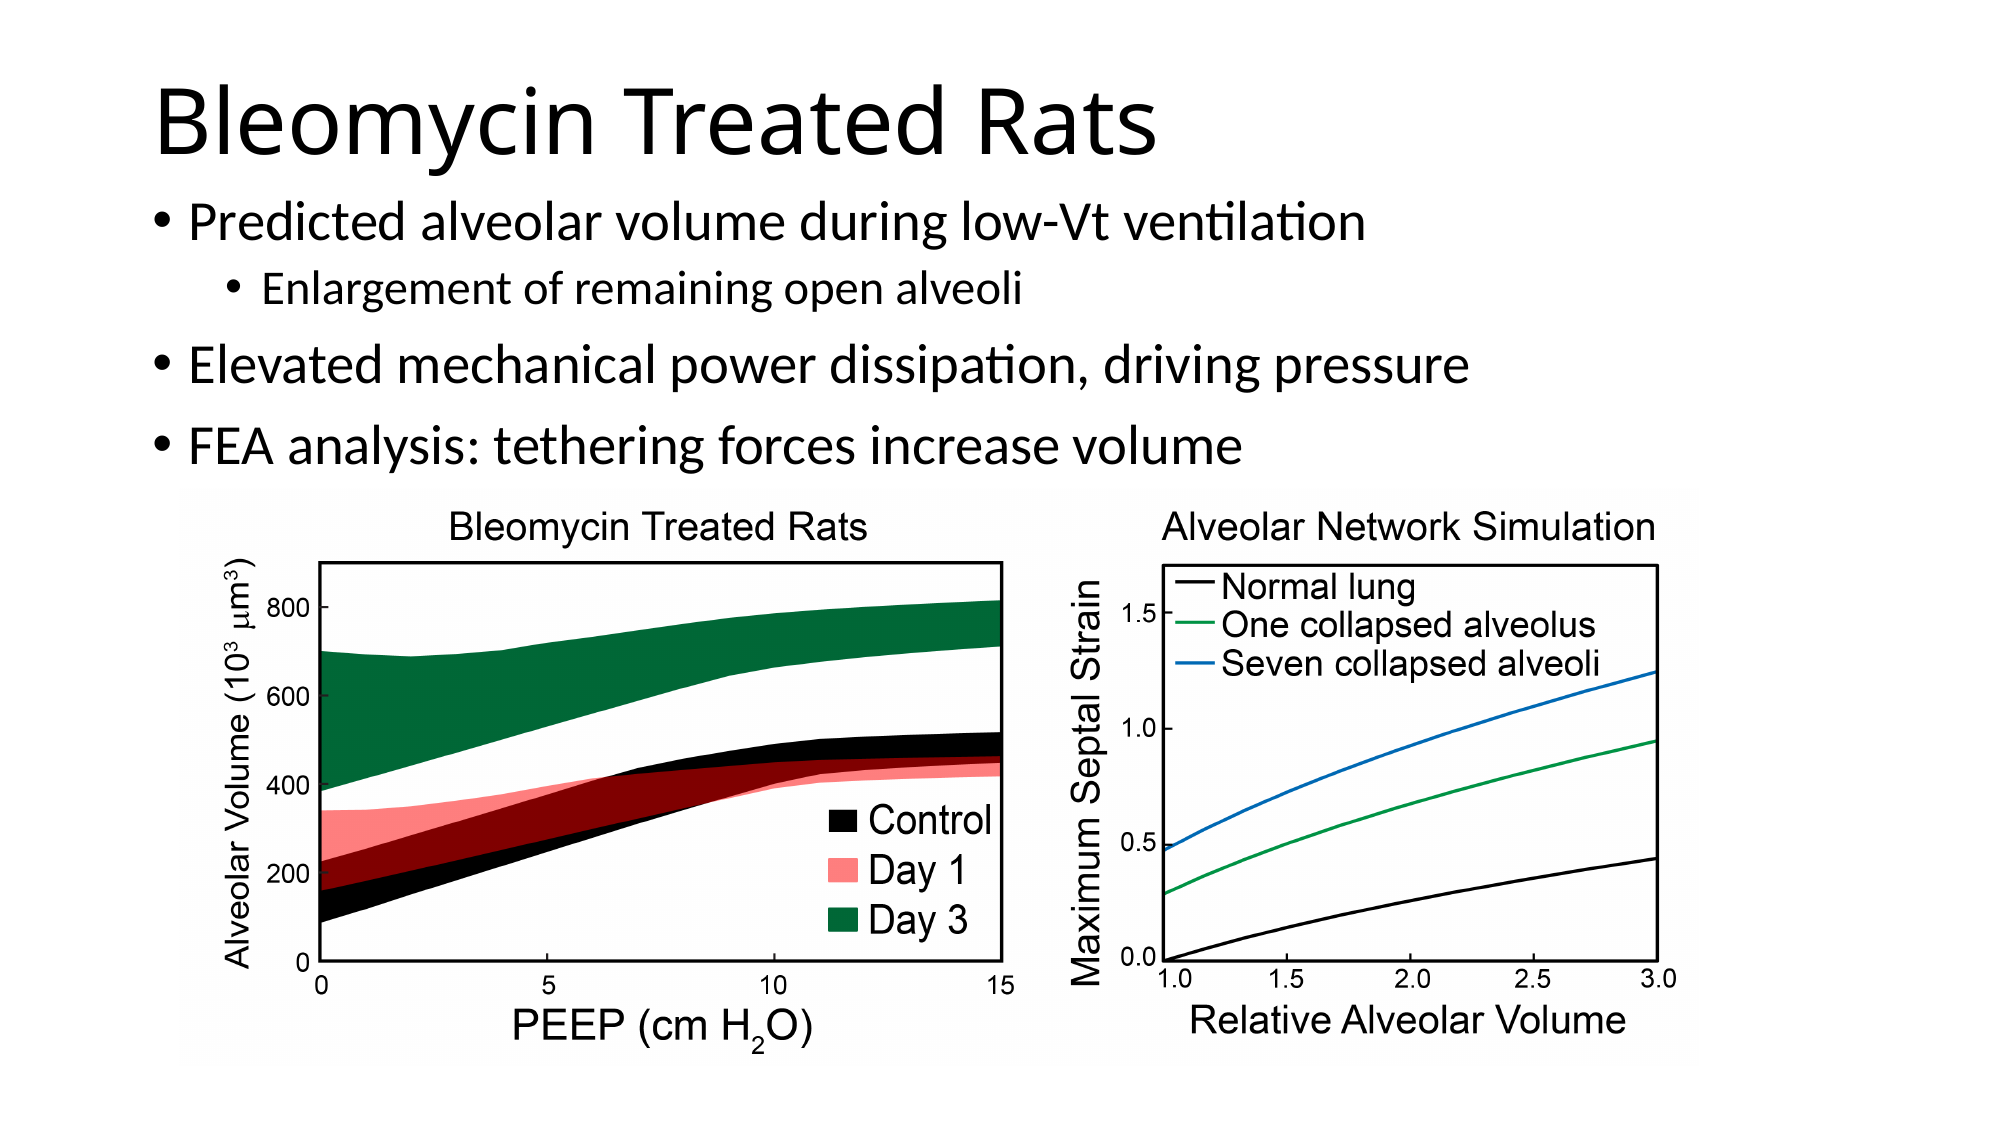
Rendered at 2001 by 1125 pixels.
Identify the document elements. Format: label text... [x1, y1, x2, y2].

text_box Predicted alveolar volume during low-Vt ventilation Enlargement of remaining open alveoli Elevated mechanical power dissipation, driving pressure FEA analysis: tethering forces increase volume [137, 184, 1903, 488]
picture [179, 488, 1699, 1066]
title Bleomycin Treated Rats [137, 15, 1863, 184]
